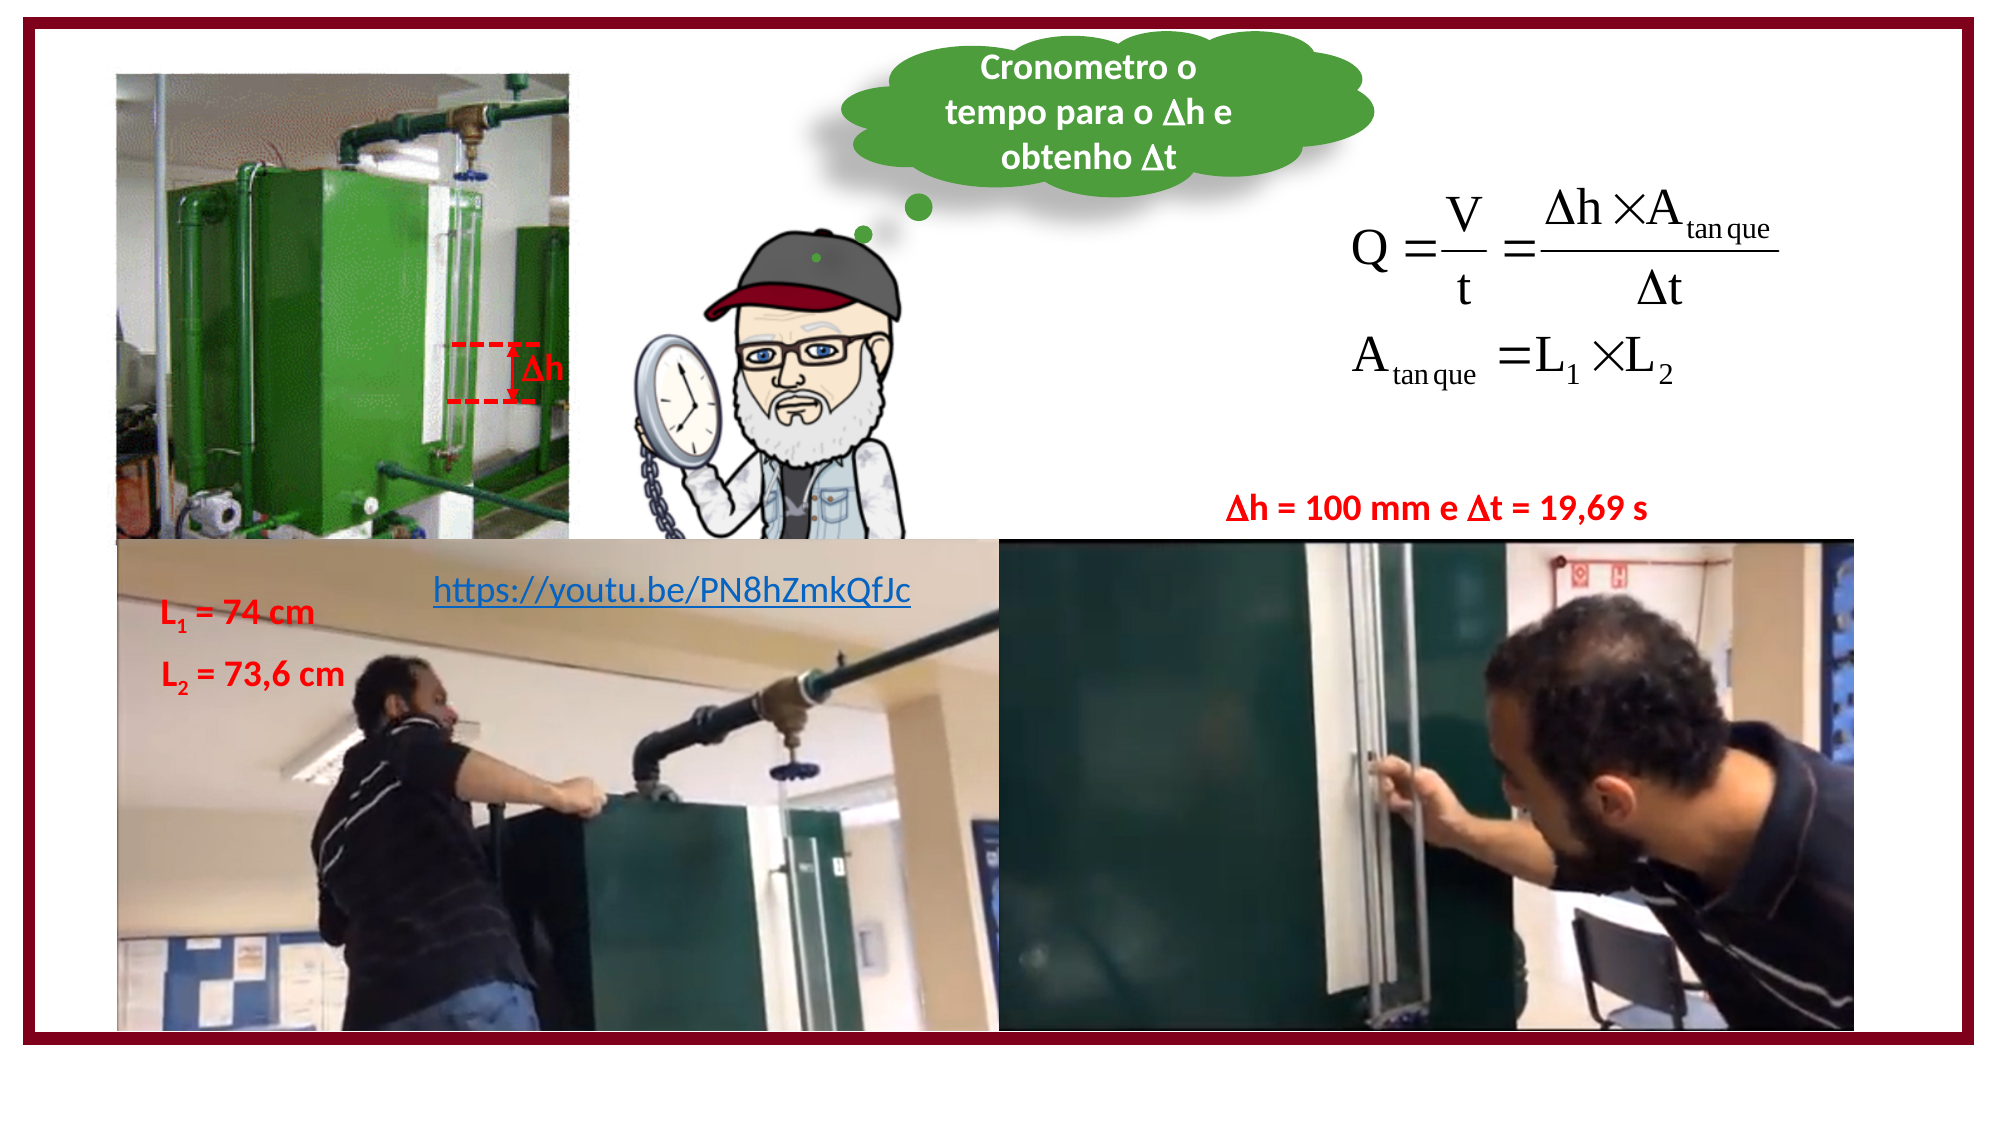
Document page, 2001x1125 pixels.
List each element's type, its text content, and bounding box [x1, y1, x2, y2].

picture [117, 224, 1854, 1031]
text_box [80, 0, 599, 558]
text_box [1343, 175, 1792, 402]
text_box [28, 22, 1969, 1039]
text_box Dh = 100 mm e Dt = 19,69 s [1020, 475, 1854, 536]
